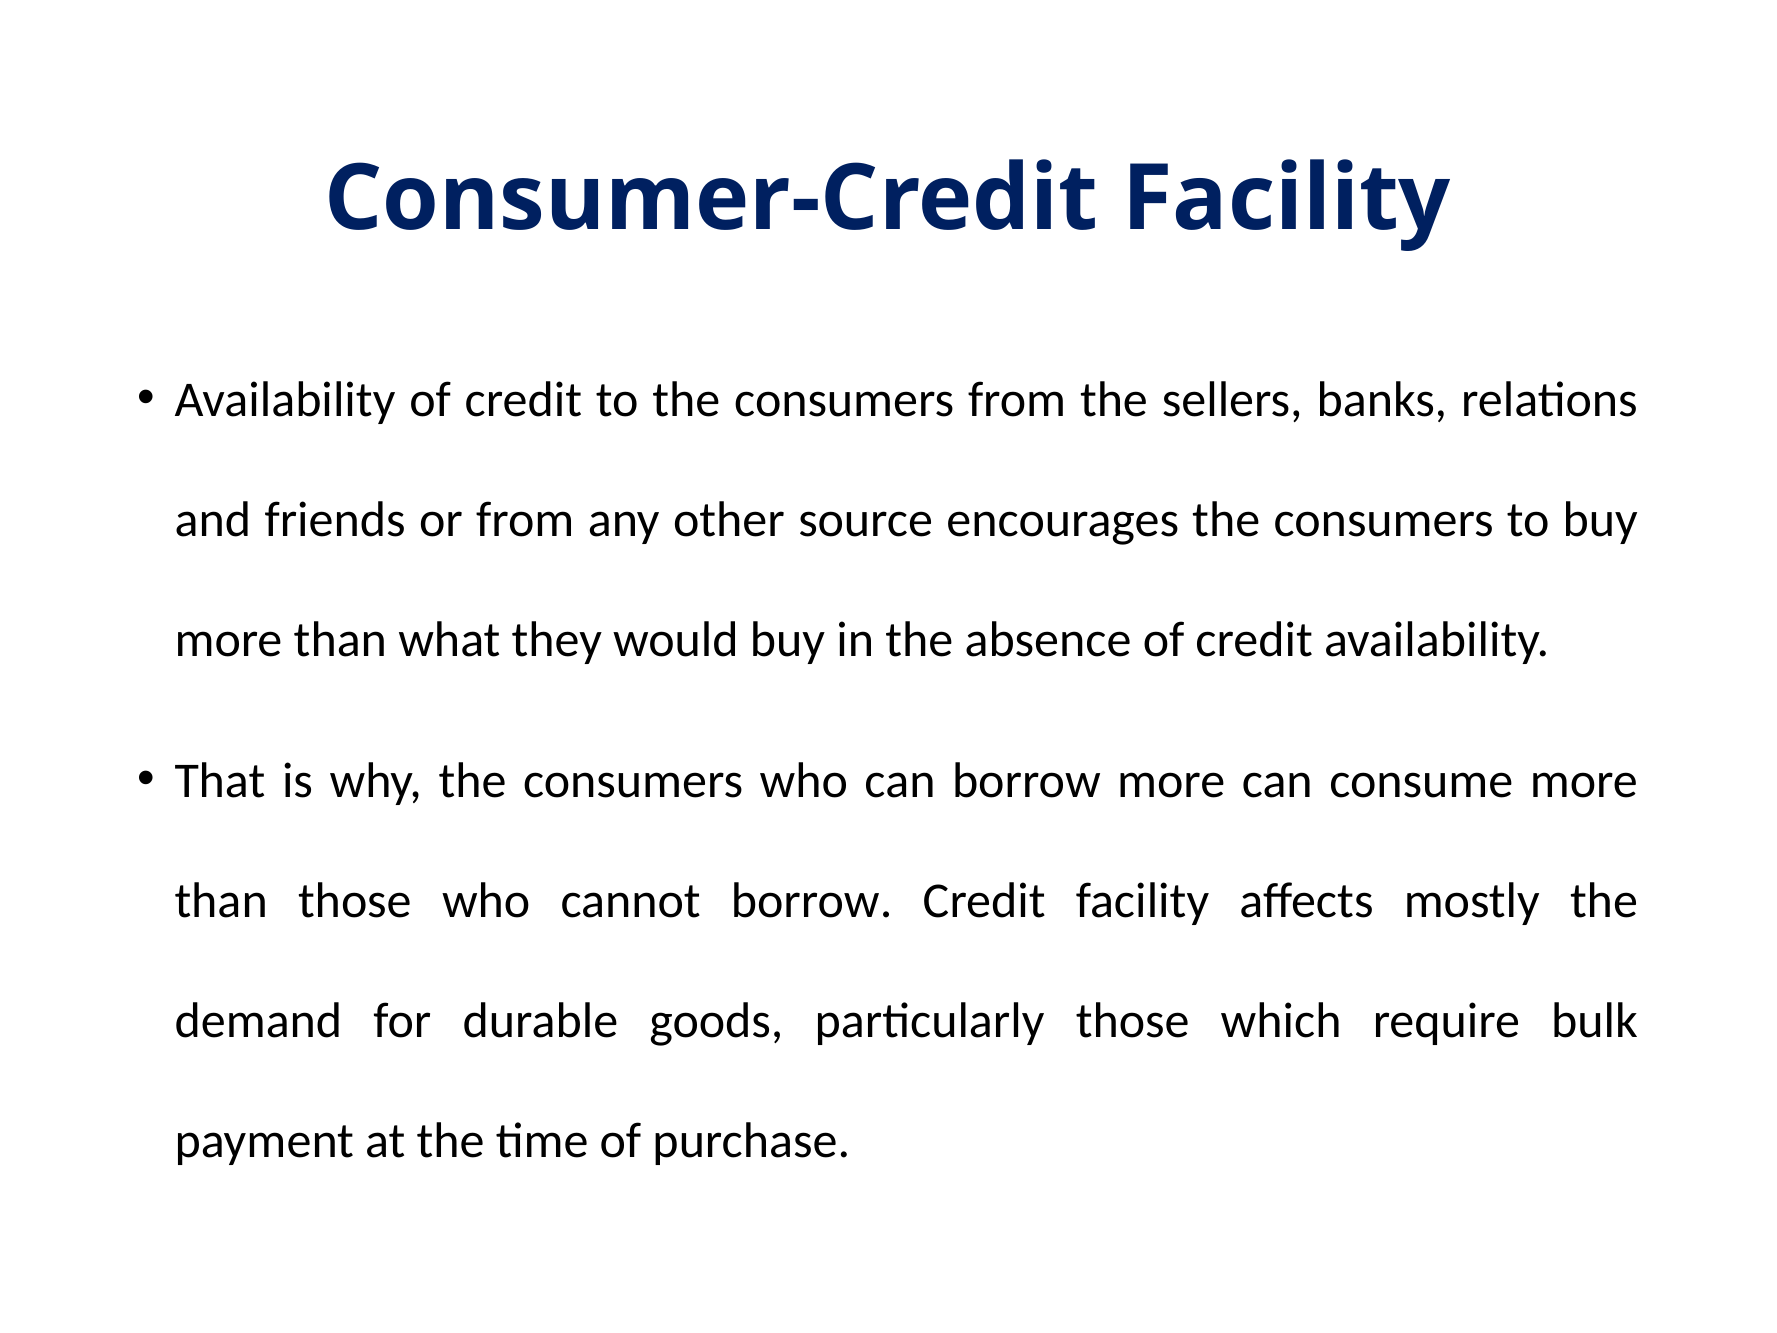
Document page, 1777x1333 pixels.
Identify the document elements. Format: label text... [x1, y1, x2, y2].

list Availability of credit to the consumers from the sellers, banks, relations and friends or from any other source encourages the consumers to buy more than what they would buy in the absence of credit availability. That is why, the consumers who can borrow more can consume more than those who cannot borrow. Credit facility affects mostly the demand for durable goods, particularly those which require bulk payment at the time of purchase. [121, 299, 1655, 1145]
title Consumer-Credit Facility [121, 70, 1655, 299]
